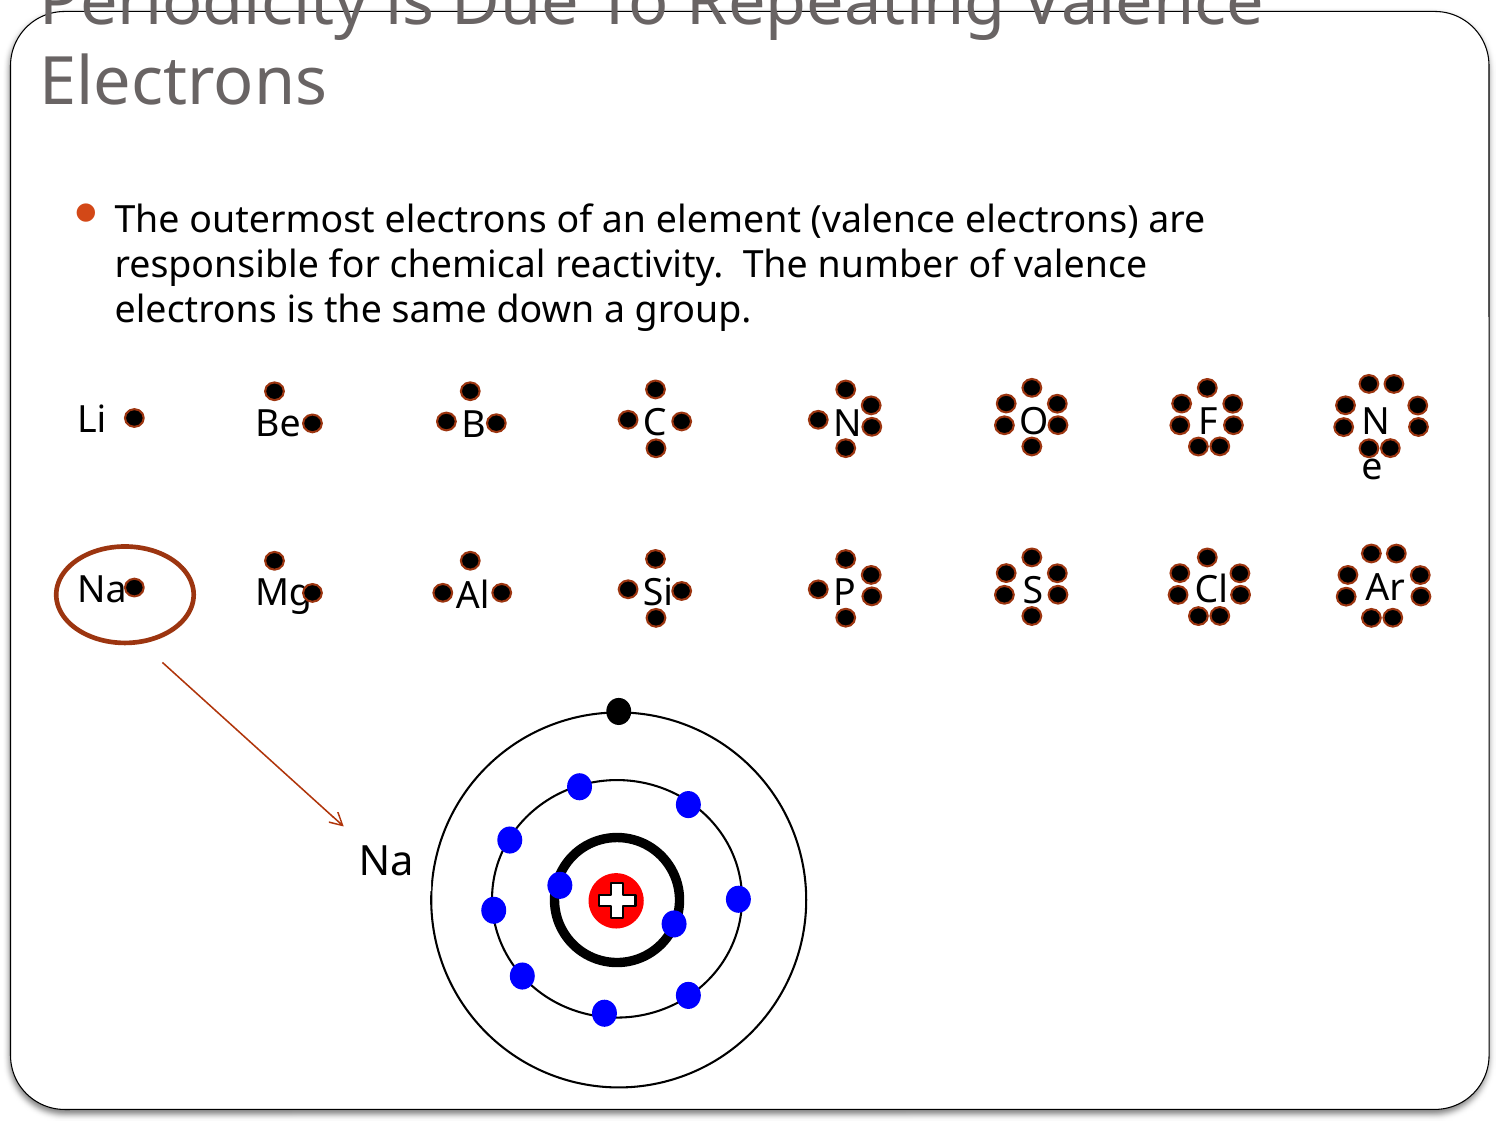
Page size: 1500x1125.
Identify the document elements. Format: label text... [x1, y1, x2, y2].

text_box [430, 711, 808, 1089]
list The outermost electrons of an element (valence electrons) are responsible for chemical reactivity. The number of valence electrons is the same down a group. [59, 187, 1335, 338]
text_box [83, 545, 167, 555]
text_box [1336, 544, 1431, 627]
text_box Be [240, 391, 366, 451]
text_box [808, 549, 882, 627]
text_box [546, 870, 574, 900]
text_box [598, 882, 637, 919]
text_box [674, 980, 702, 1010]
text_box [508, 961, 536, 991]
text_box [605, 696, 633, 727]
text_box [71, 626, 179, 644]
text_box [808, 380, 882, 458]
title Periodicity is Due To Repeating Valence Electrons [24, 12, 1450, 133]
text_box Mg [240, 560, 366, 621]
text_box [618, 380, 692, 452]
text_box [1170, 378, 1244, 456]
text_box [660, 909, 688, 939]
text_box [62, 387, 226, 449]
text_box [62, 556, 226, 618]
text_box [994, 378, 1068, 456]
text_box [264, 381, 285, 402]
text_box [436, 381, 506, 454]
text_box [724, 884, 752, 914]
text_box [162, 662, 344, 827]
text_box [496, 825, 524, 855]
text_box [302, 583, 323, 603]
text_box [618, 549, 692, 622]
text_box [264, 550, 285, 571]
text_box [302, 413, 323, 434]
text_box [480, 895, 508, 925]
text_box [994, 548, 1068, 626]
text_box [590, 998, 618, 1028]
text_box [1334, 374, 1429, 458]
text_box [433, 551, 512, 625]
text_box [1168, 548, 1260, 626]
text_box Na [343, 826, 432, 892]
text_box [674, 790, 702, 820]
text_box [566, 772, 594, 802]
